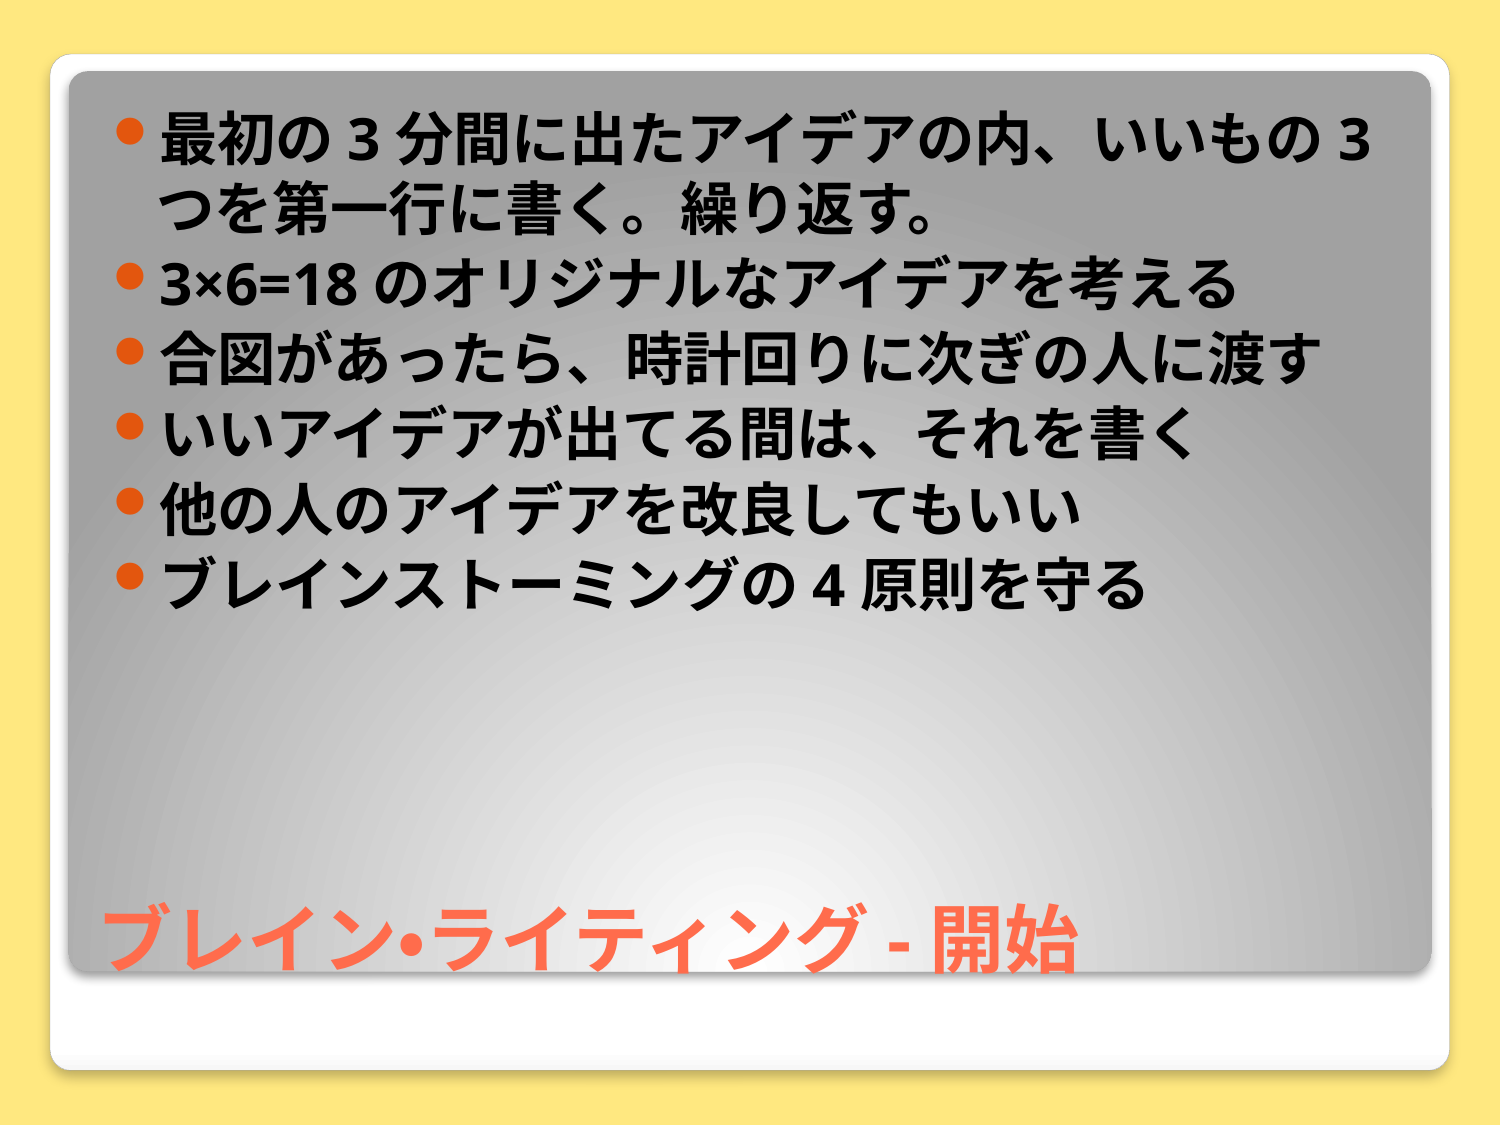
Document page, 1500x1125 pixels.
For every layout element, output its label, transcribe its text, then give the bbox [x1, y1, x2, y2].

list 最初の3分間に出たアイデアの内、いいもの3つを第一行に書く。繰り返す。 3×6=18のオリジナルなアイデアを考える 合図があったら、時計回りに次ぎの人に渡す いいアイデアが出てる間は、それを書く 他の人のアイデアを改良してもいい ブレインストーミングの4原則を守る [82, 86, 1425, 774]
title ブレイン・ライティング-開始 [82, 817, 1425, 990]
